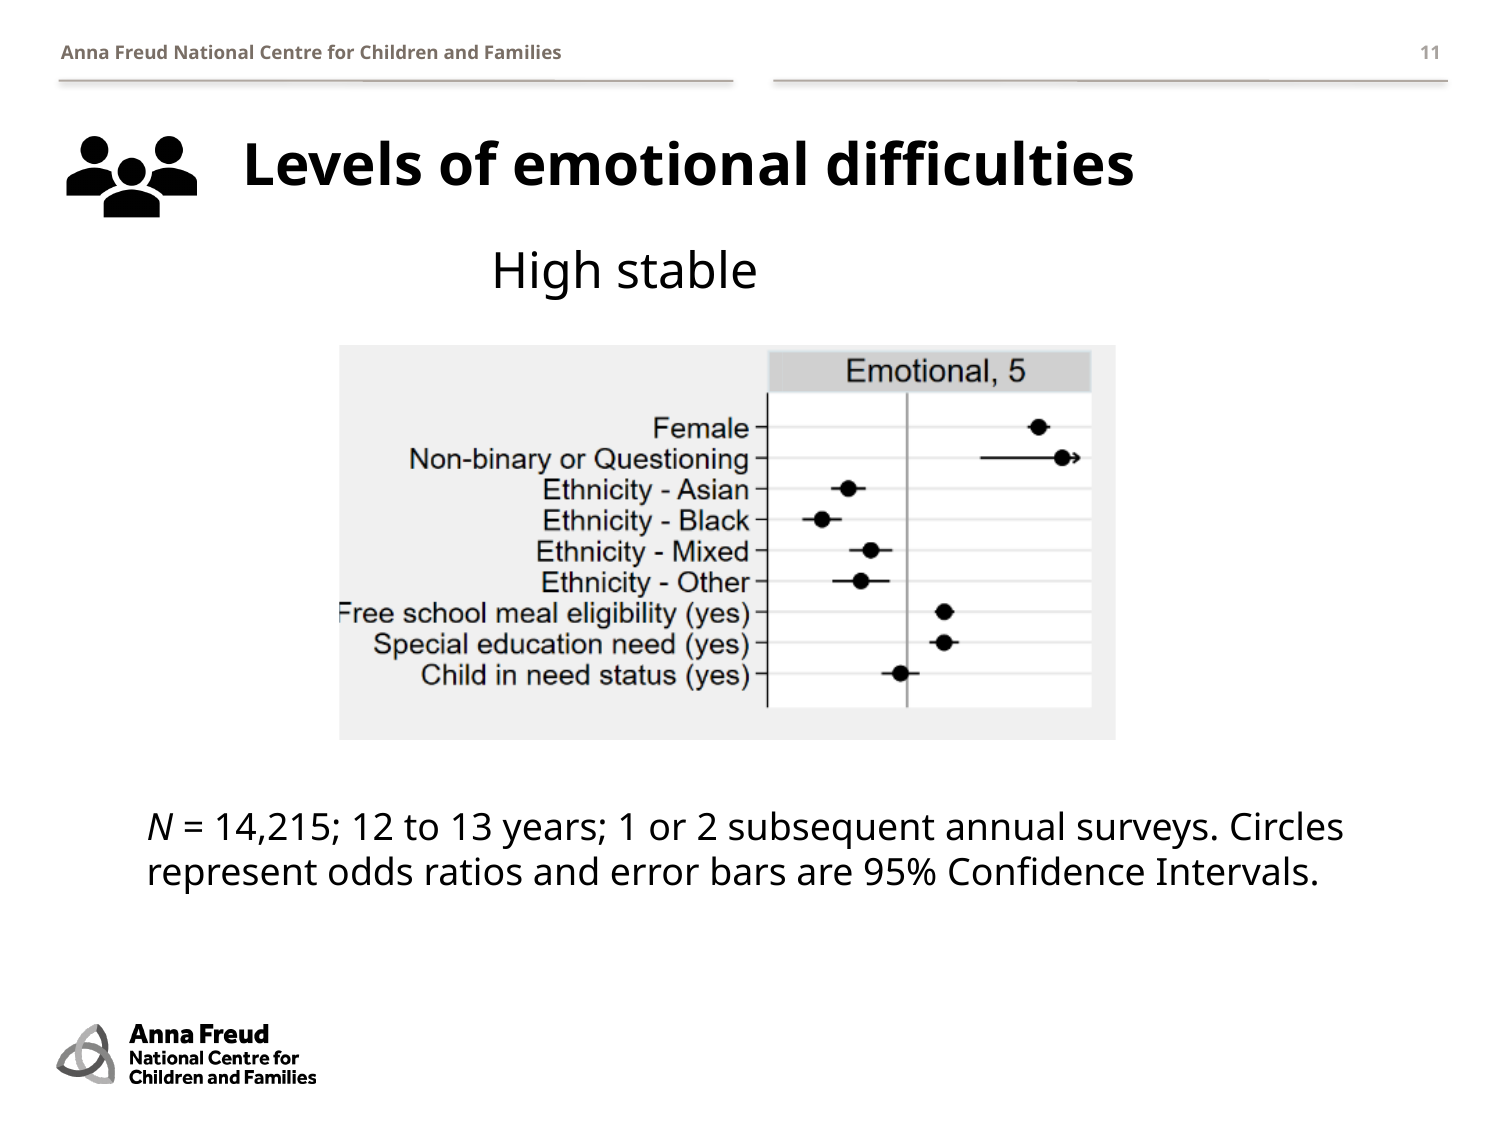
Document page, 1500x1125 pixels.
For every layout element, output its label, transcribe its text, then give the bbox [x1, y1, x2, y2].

title Levels of emotional difficulties [227, 119, 1500, 234]
slide_number 11 [1369, 33, 1457, 72]
picture [56, 1024, 316, 1084]
text_box High stable [294, 230, 1500, 428]
picture [339, 344, 1116, 740]
picture [57, 102, 206, 251]
list N = 14,215; 12 to 13 years; 1 or 2 subsequent annual surveys. Circles represent odds ratios and error bars are 95% Confidence Intervals. [131, 795, 1457, 993]
